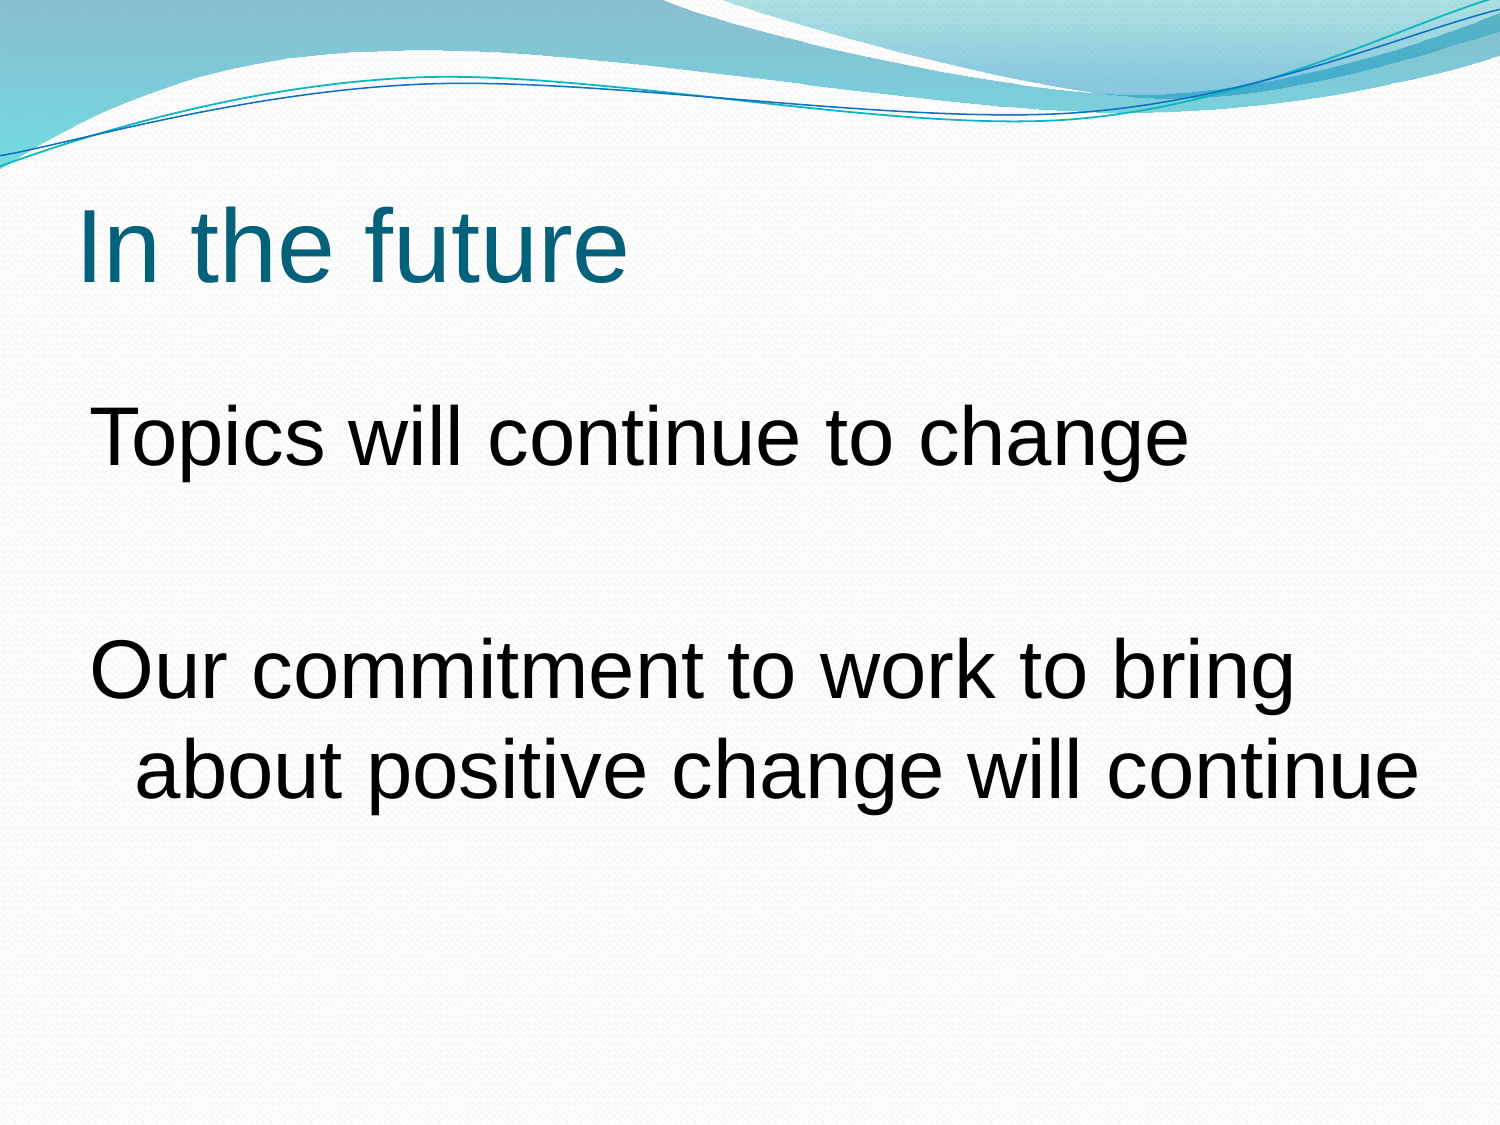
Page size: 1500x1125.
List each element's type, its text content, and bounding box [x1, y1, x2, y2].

list Topics will continue to change Our commitment to work to bring about positive change will continue [75, 375, 1450, 1038]
title In the future [75, 115, 1425, 303]
